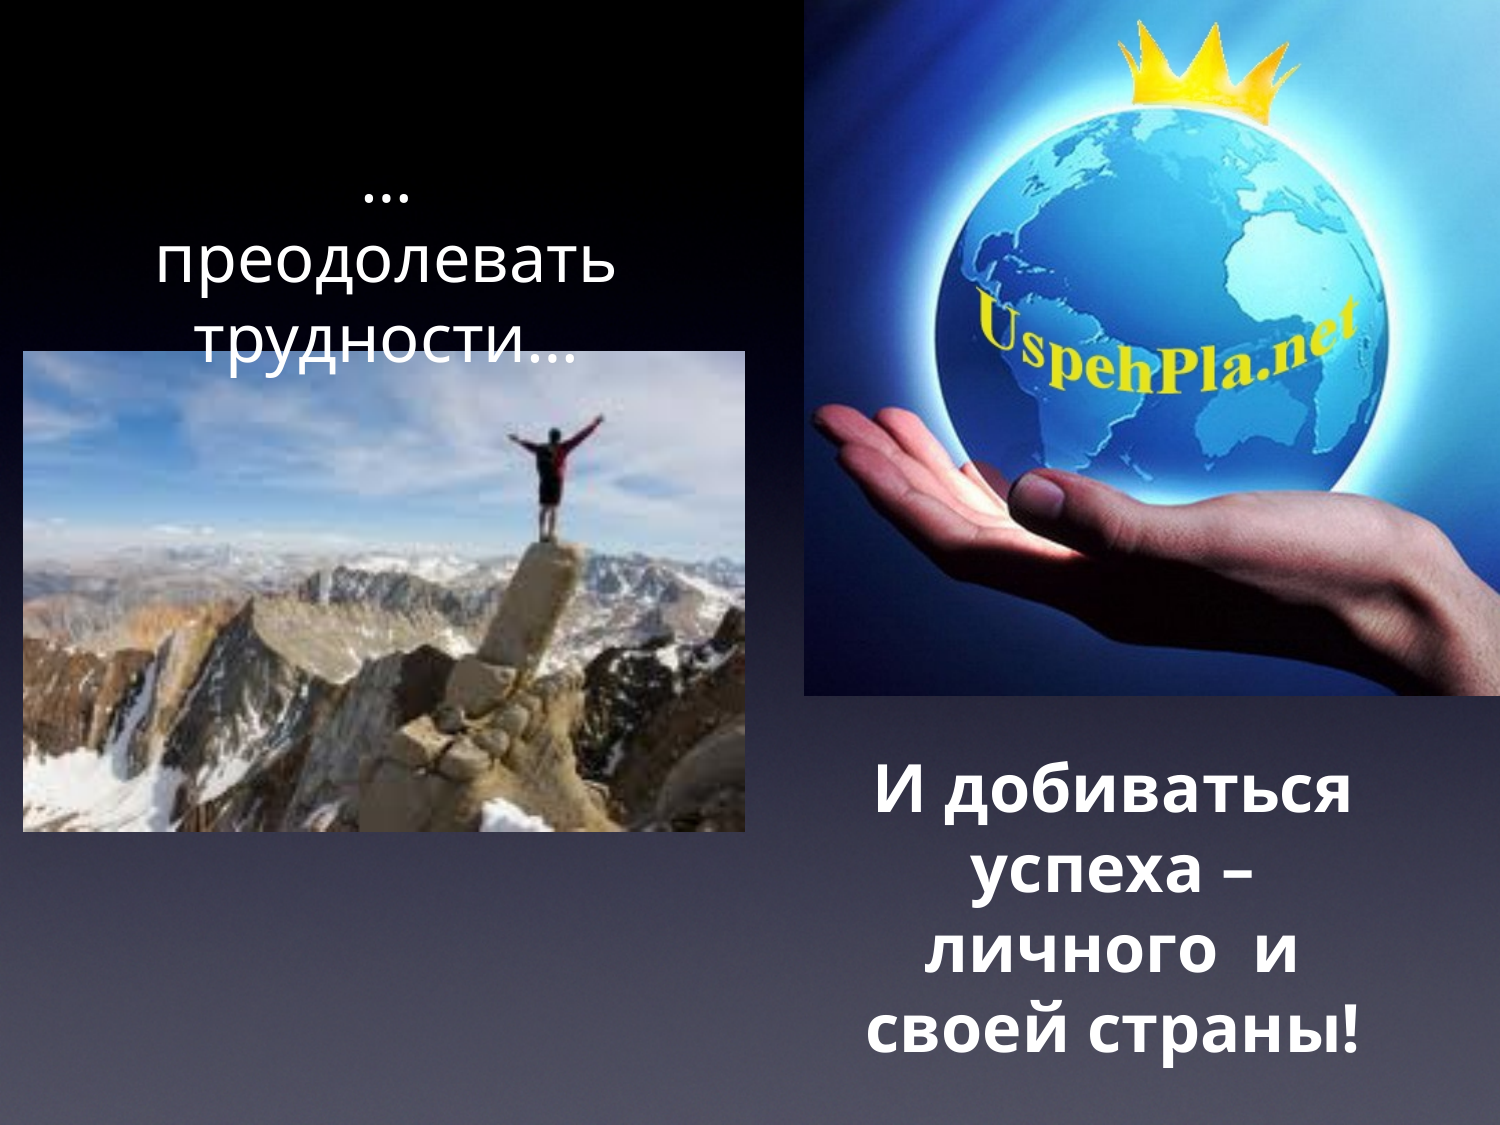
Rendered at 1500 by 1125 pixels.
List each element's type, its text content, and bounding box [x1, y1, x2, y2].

picture [0, 0, 1500, 1125]
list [23, 351, 745, 833]
text_box И добиваться успеха – личного и своей страны! [843, 738, 1383, 1073]
text_box …преодолевать трудности… [117, 128, 657, 349]
